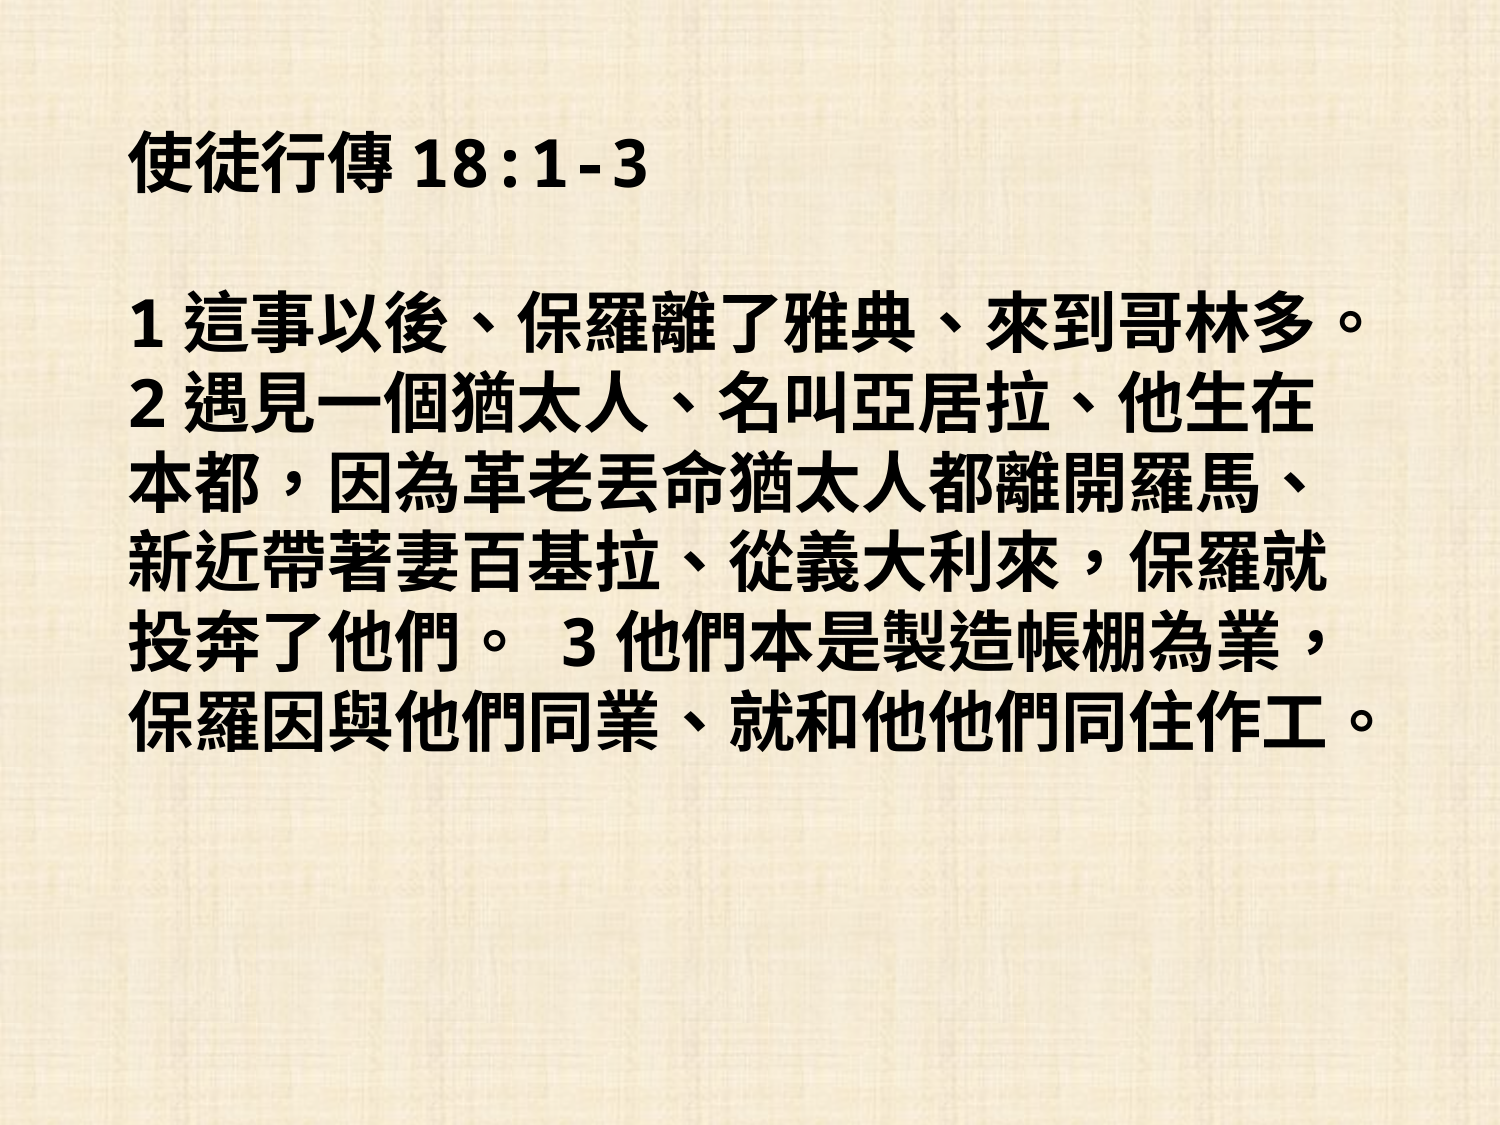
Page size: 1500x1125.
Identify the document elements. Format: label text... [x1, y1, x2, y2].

text_box 使徒行傳18:1-3 1這事以後、保羅離了雅典、來到哥林多。2遇見一個猶太人、名叫亞居拉、他生在本都，因為革老丟命猶太人都離開羅馬、新近帶著妻百基拉、從義大利來，保羅就投奔了他們。 3他們本是製造帳棚為業，保羅因與他們同業、就和他他們同住作工。 [112, 112, 1388, 768]
